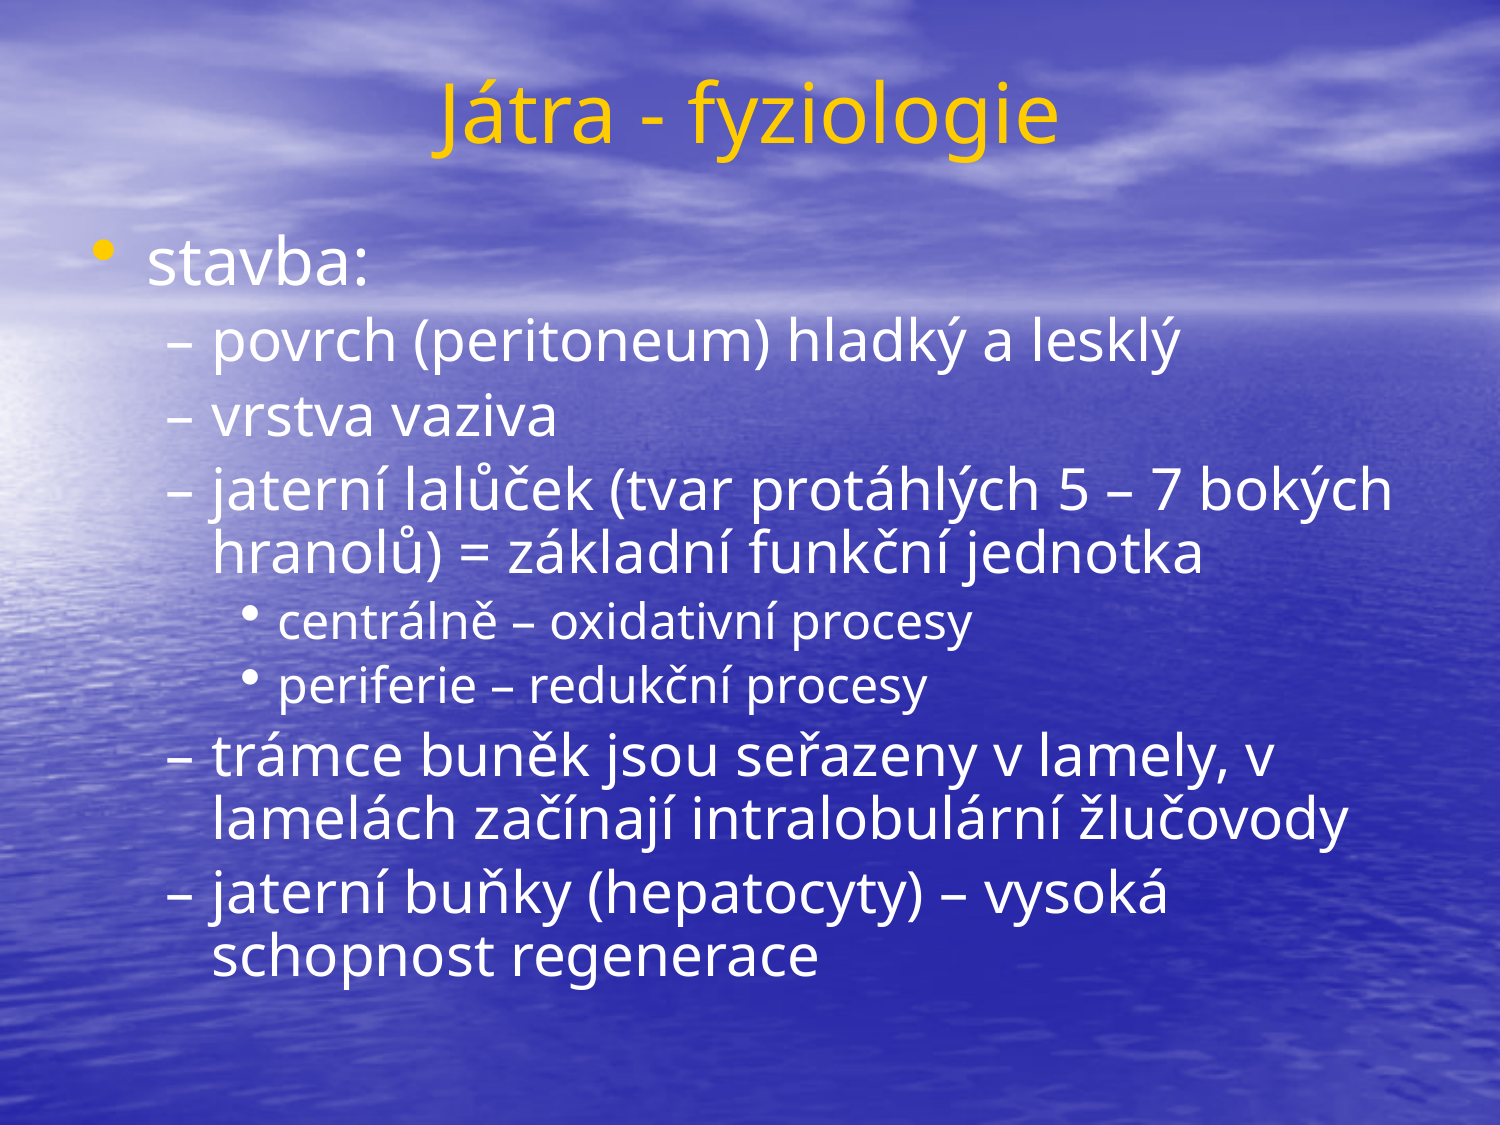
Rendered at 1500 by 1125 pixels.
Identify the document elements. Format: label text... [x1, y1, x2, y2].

title Játra - fyziologie [75, 47, 1425, 173]
list stavba: povrch (peritoneum) hladký a lesklý vrstva vaziva jaterní lalůček (tvar protáhlých 5 – 7 bokých hranolů) = základní funkční jednotka centrálně – oxidativní procesy periferie – redukční procesy trámce buněk jsou seřazeny v lamely, v lamelách začínají intralobulární žlučovody jaterní buňky (hepatocyty) – vysoká schopnost regenerace [75, 220, 1425, 1071]
